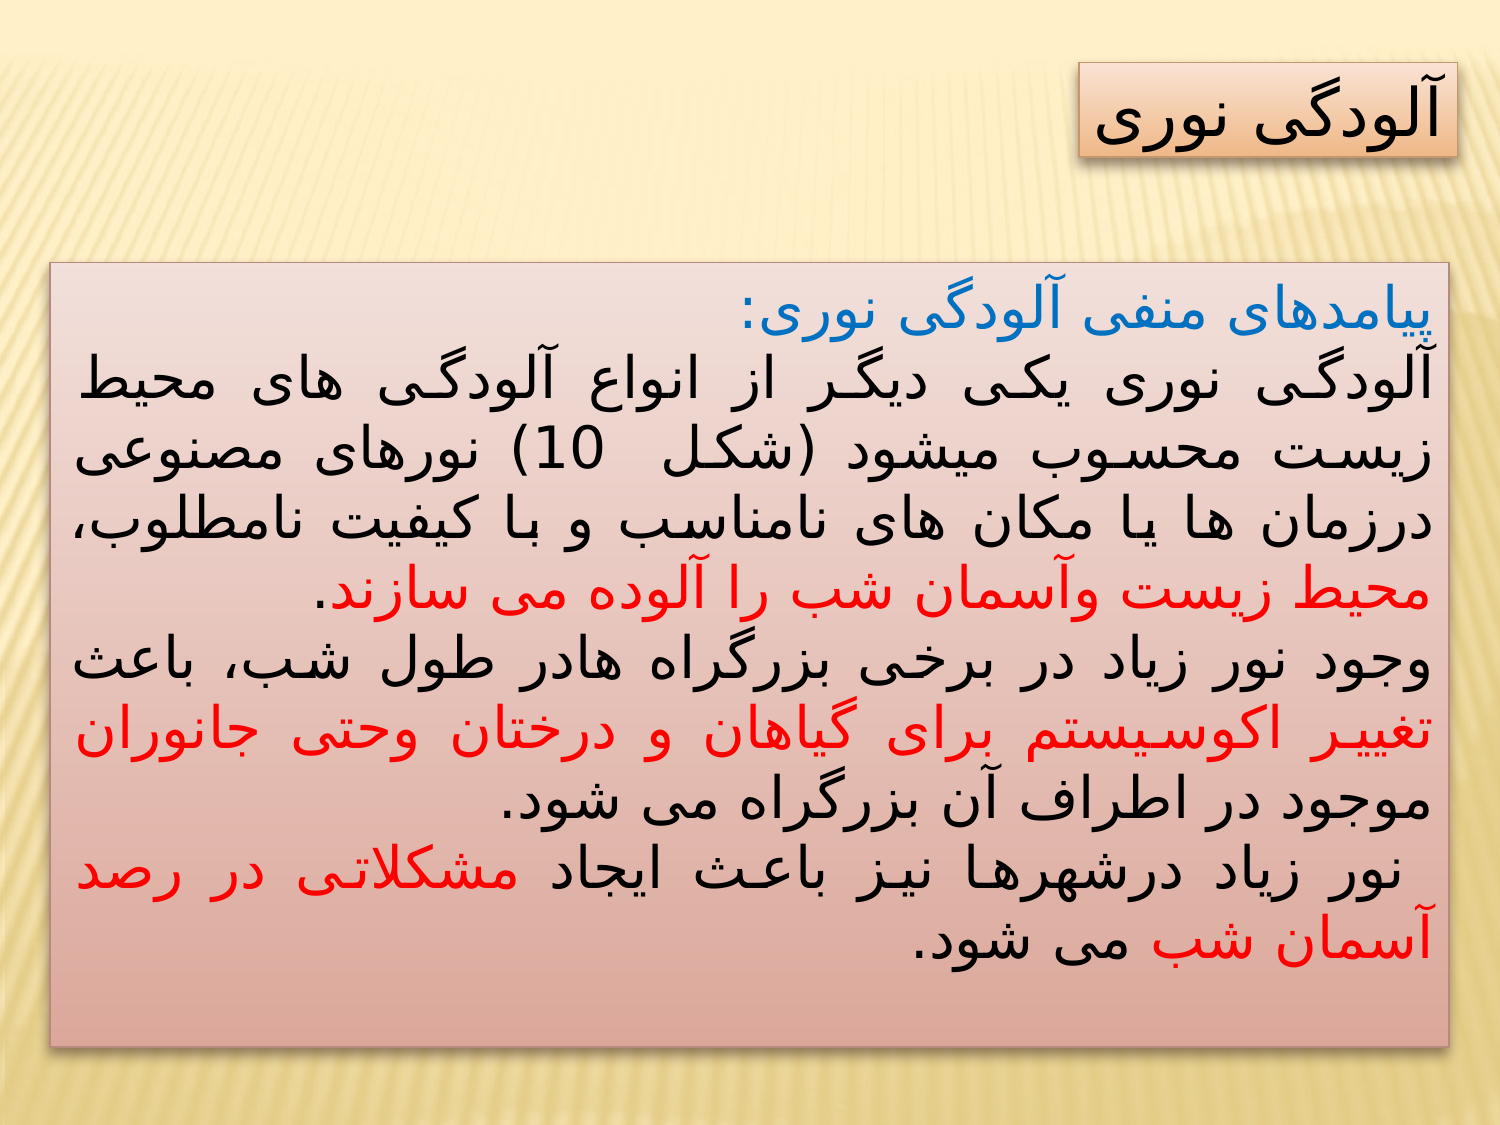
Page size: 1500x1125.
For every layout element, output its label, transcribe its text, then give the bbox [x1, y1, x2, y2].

text_box پیامدهای منفی آلودگی نوری: آلودگی نوری یکی دیگر از انواع آلودگی های محیط زیست محسوب میشود (شکل 10) نورهای مصنوعی درزمان ها یا مکان های نامناسب و با کیفیت نامطلوب، محیط زیست وآسمان شب را آلوده می سازند. وجود نور زیاد در برخی بزرگراه هادر طول شب، باعث تغییر اکوسیستم برای گیاهان و درختان وحتی جانوران موجود در اطراف آن بزرگراه می شود. نور زیاد درشهرها نیز باعث ایجاد مشکلاتی در رصد آسمان شب می شود. [49, 262, 1450, 1048]
text_box آلودگی نوری [1078, 62, 1458, 158]
